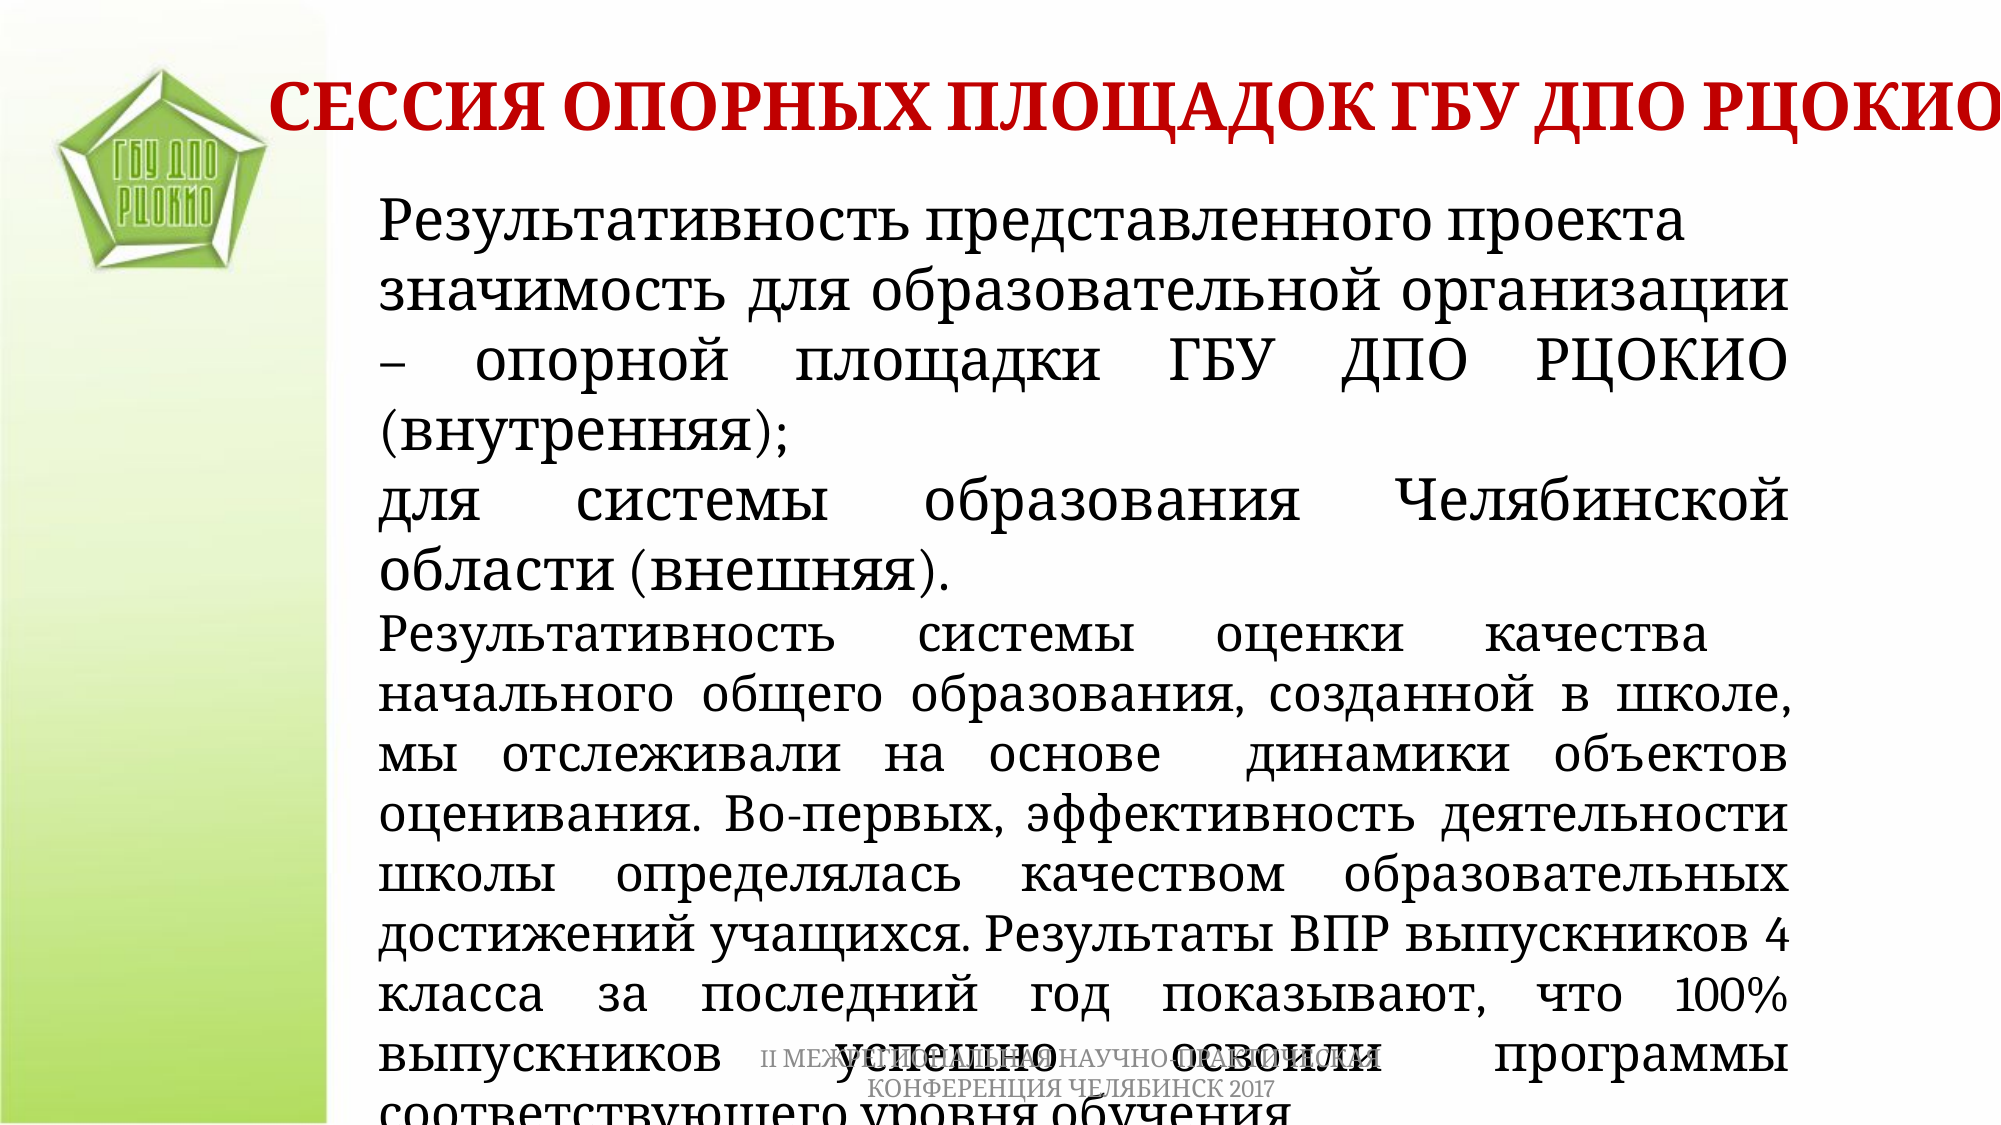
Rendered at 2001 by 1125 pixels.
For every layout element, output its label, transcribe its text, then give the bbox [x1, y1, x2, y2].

footer II МЕЖРЕГИОНАЛЬНАЯ НАУЧНО-ПРАКТИЧЕСКАЯ КОНФЕРЕНЦИЯ ЧЕЛЯБИНСК 2017 [667, 1019, 1476, 1125]
text_box СЕССИЯ ОПОРНЫХ ПЛОЩАДОК ГБУ ДПО РЦОКИО [252, 56, 2000, 152]
picture [0, 0, 2001, 1125]
text_box Результативность представленного проекта значимость для образовательной организации – опорной площадки ГБУ ДПО РЦОКИО (внутренняя); для системы образования Челябинской области (внешняя). Результативность системы оценки качества начального общего образования, созданной в школе, мы отслеживали на основе динамики объектов оценивания. Во-первых, эффективность деятельности школы определялась качеством образовательных достижений учащихся. Результаты ВПР выпускников 4 класса за последний год показывают, что 100% выпускников успешно освоили программы соответствующего уровня обучения. [363, 174, 1805, 1125]
